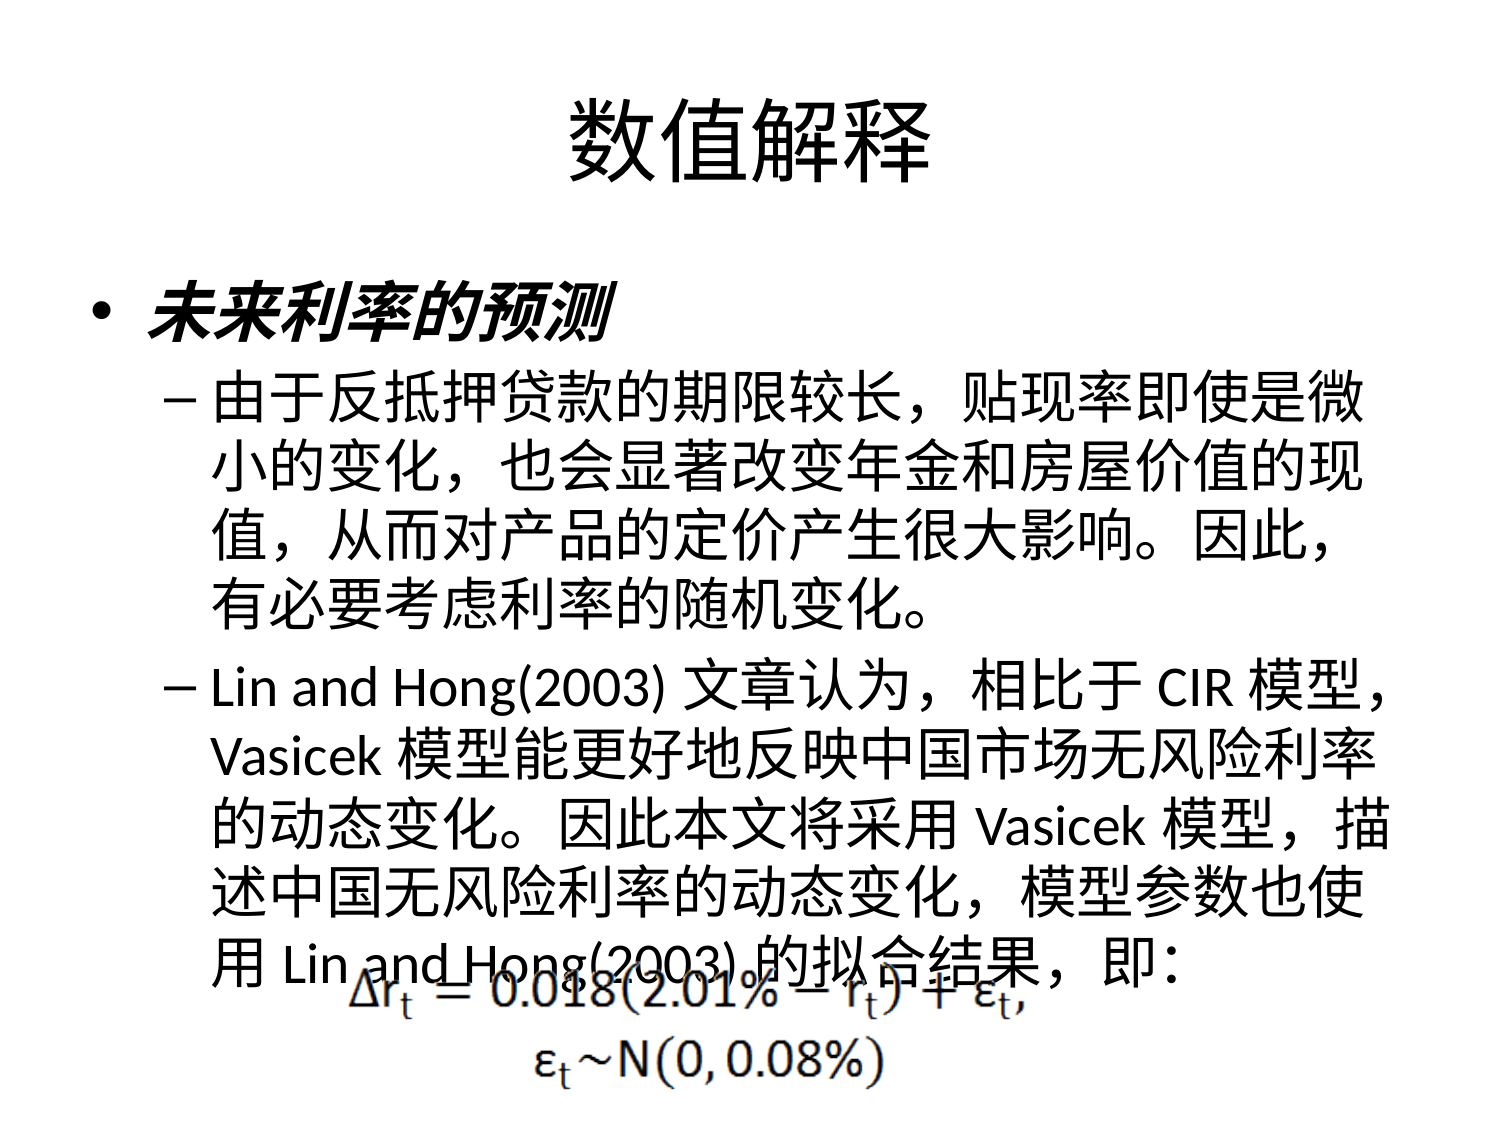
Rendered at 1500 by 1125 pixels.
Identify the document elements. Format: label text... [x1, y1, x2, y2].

title 数值解释 [75, 45, 1425, 233]
picture [348, 951, 1459, 1094]
list 未来利率的预测 由于反抵押贷款的期限较长，贴现率即使是微小的变化，也会显著改变年金和房屋价值的现值，从而对产品的定价产生很大影响。因此，有必要考虑利率的随机变化。 Lin and Hong(2003)文章认为，相比于CIR模型，Vasicek模型能更好地反映中国市场无风险利率的动态变化。因此本文将采用Vasicek模型，描述中国无风险利率的动态变化，模型参数也使用Lin and Hong(2003)的拟合结果，即： [75, 262, 1425, 1005]
